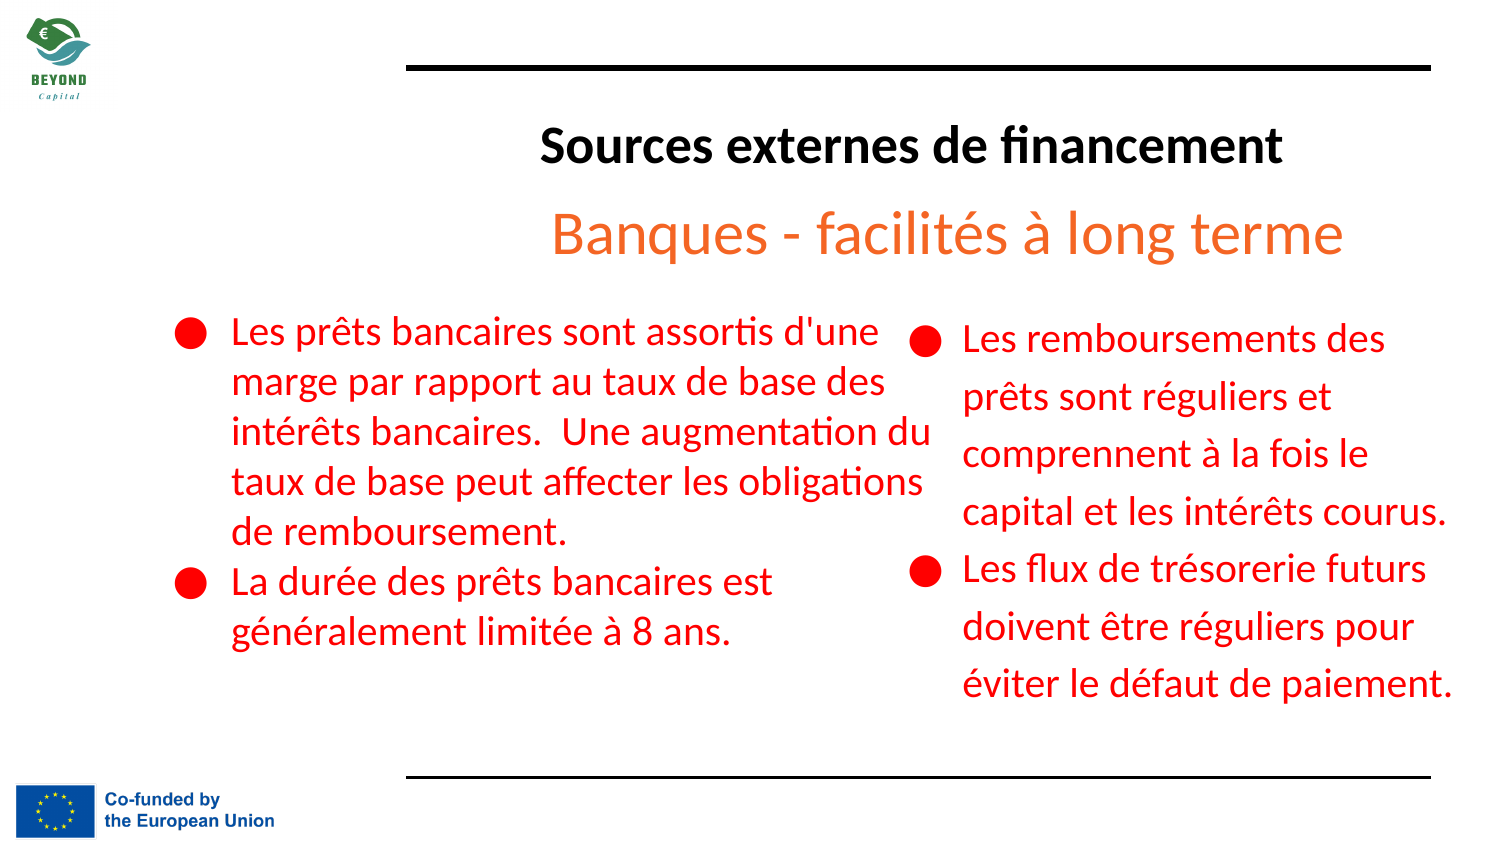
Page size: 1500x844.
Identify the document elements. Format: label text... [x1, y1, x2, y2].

list Les prêts bancaires sont assortis d'une marge par rapport au taux de base des intérêts bancaires. Une augmentation du taux de base peut affecter les obligations de remboursement. La durée des prêts bancaires est généralement limitée à 8 ans. [141, 288, 980, 756]
picture [15, 781, 294, 842]
picture [0, 0, 119, 112]
title Sources externes de financement [393, 94, 1431, 199]
list Les remboursements des prêts sont réguliers et comprennent à la fois le capital et les intérêts courus. Les flux de trésorerie futurs doivent être réguliers pour éviter le défaut de paiement. [872, 288, 1484, 745]
list Banques - facilités à long terme [466, 177, 1431, 289]
